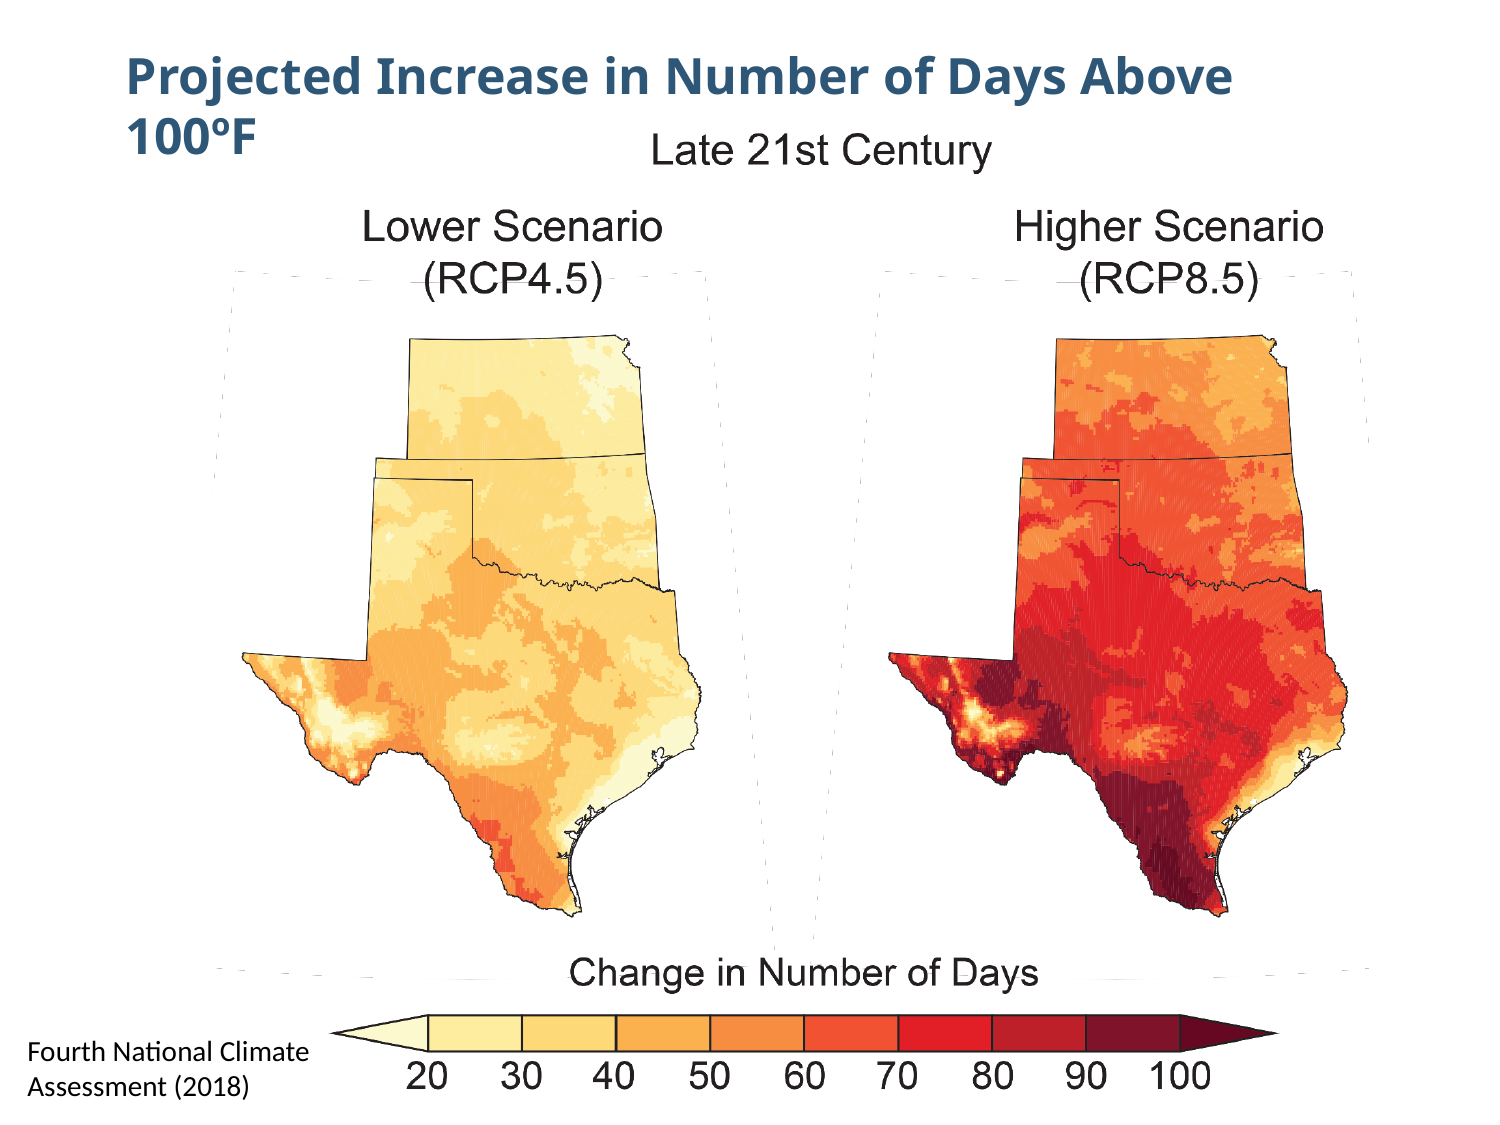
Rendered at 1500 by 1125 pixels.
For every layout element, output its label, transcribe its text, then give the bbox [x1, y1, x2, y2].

text_box Fourth National Climate Assessment (2018) [12, 1024, 207, 1110]
picture [212, 112, 1369, 1109]
text_box Projected Increase in Number of Days Above 100ºF [111, 37, 1374, 173]
